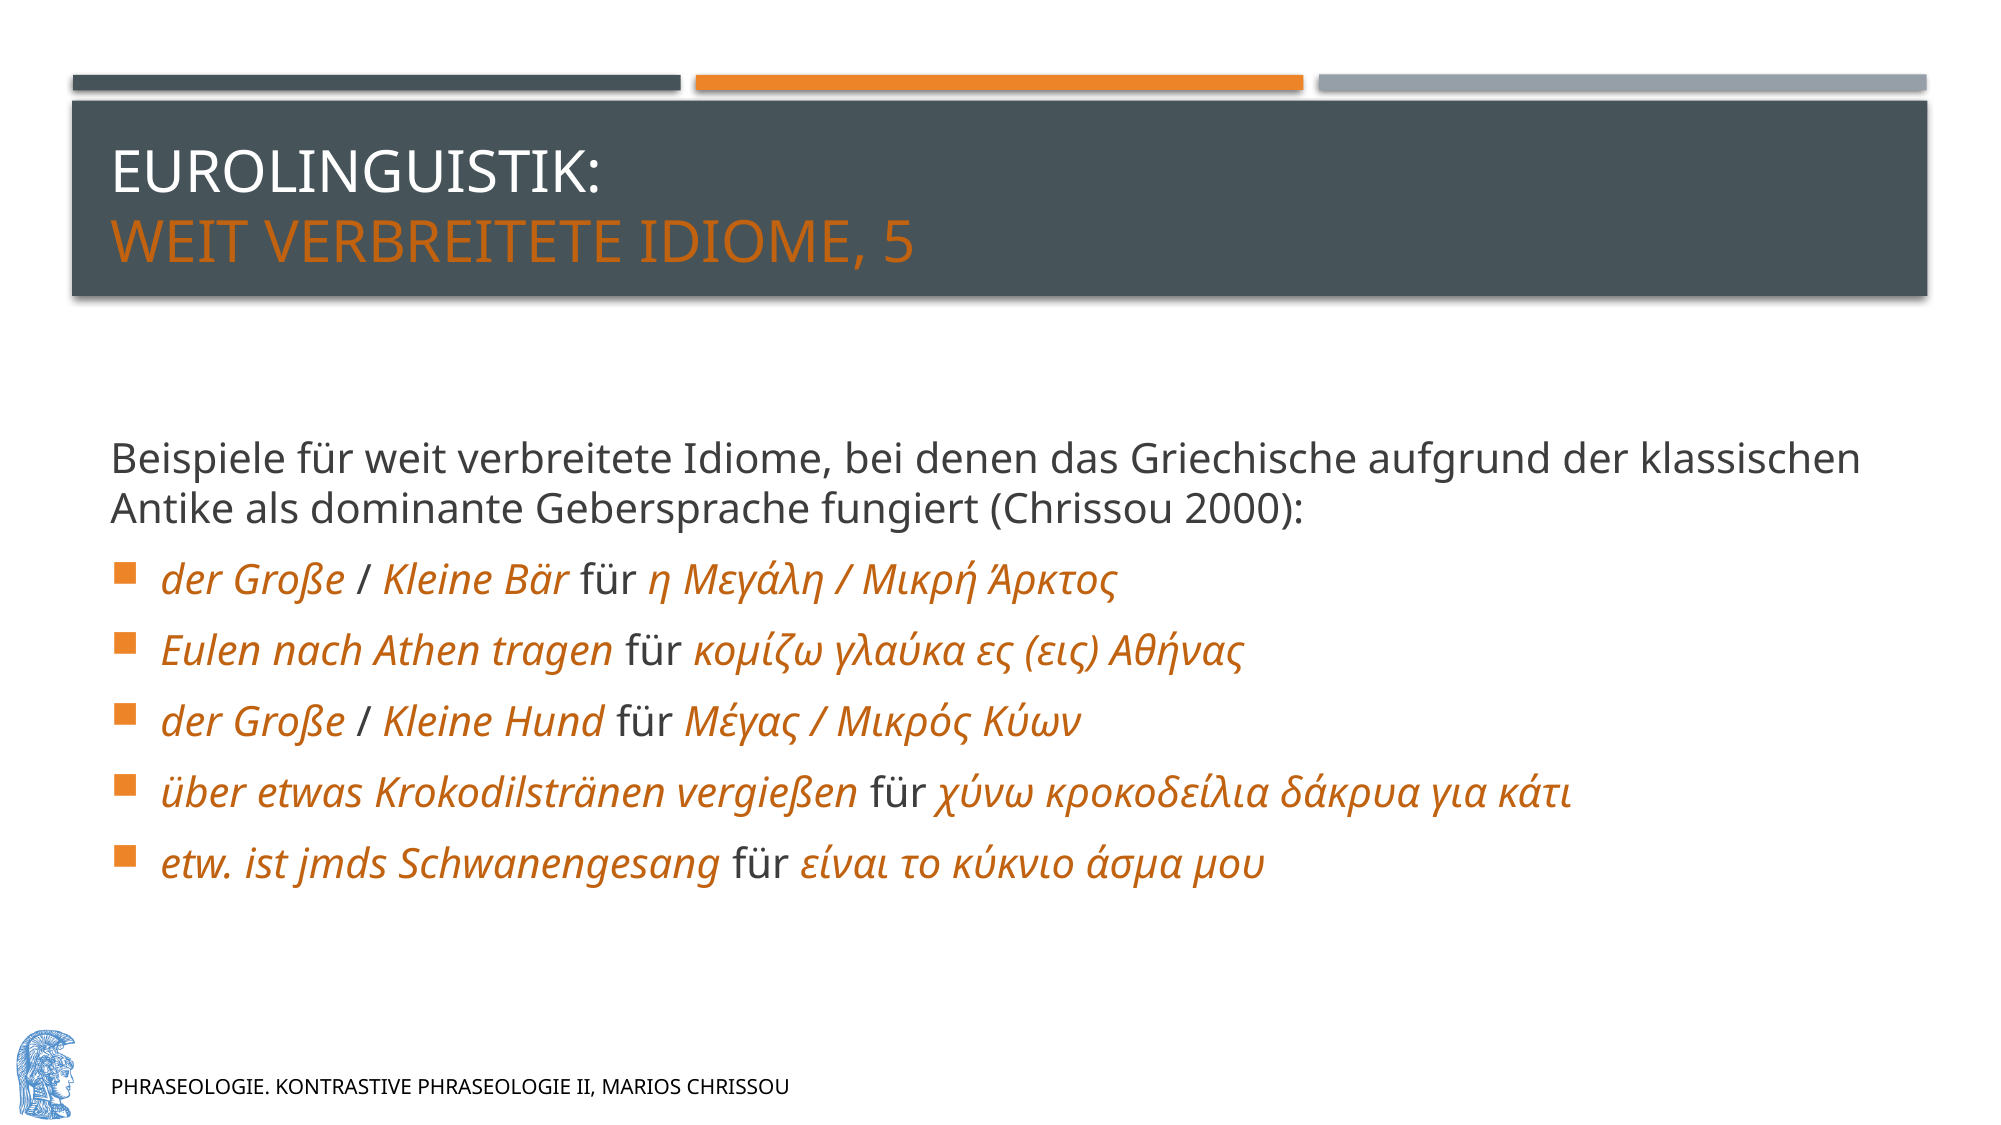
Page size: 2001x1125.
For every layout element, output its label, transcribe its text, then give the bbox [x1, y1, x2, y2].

title eurolinguistik: weit verbreitete idiome, 5 [95, 115, 1905, 282]
picture [9, 1026, 81, 1120]
list Beispiele für weit verbreitete Idiome, bei denen das Griechische aufgrund der klassischen Antike als dominante Gebersprache fungiert (Chrissou 2000): der Große / Kleine Bär für η Μεγάλη / Μικρή Άρκτος Eulen nach Athen tragen für κομίζω γλαύκα ες (εις) Αθήνας der Große / Kleine Hund für Μέγας / Μικρός Κύων über etwas Krokodilstränen vergießen für χύνω κροκοδείλια δάκρυα για κάτι etw. ist jmds Schwanengesang für είναι το κύκνιο άσμα μου [95, 357, 1905, 962]
